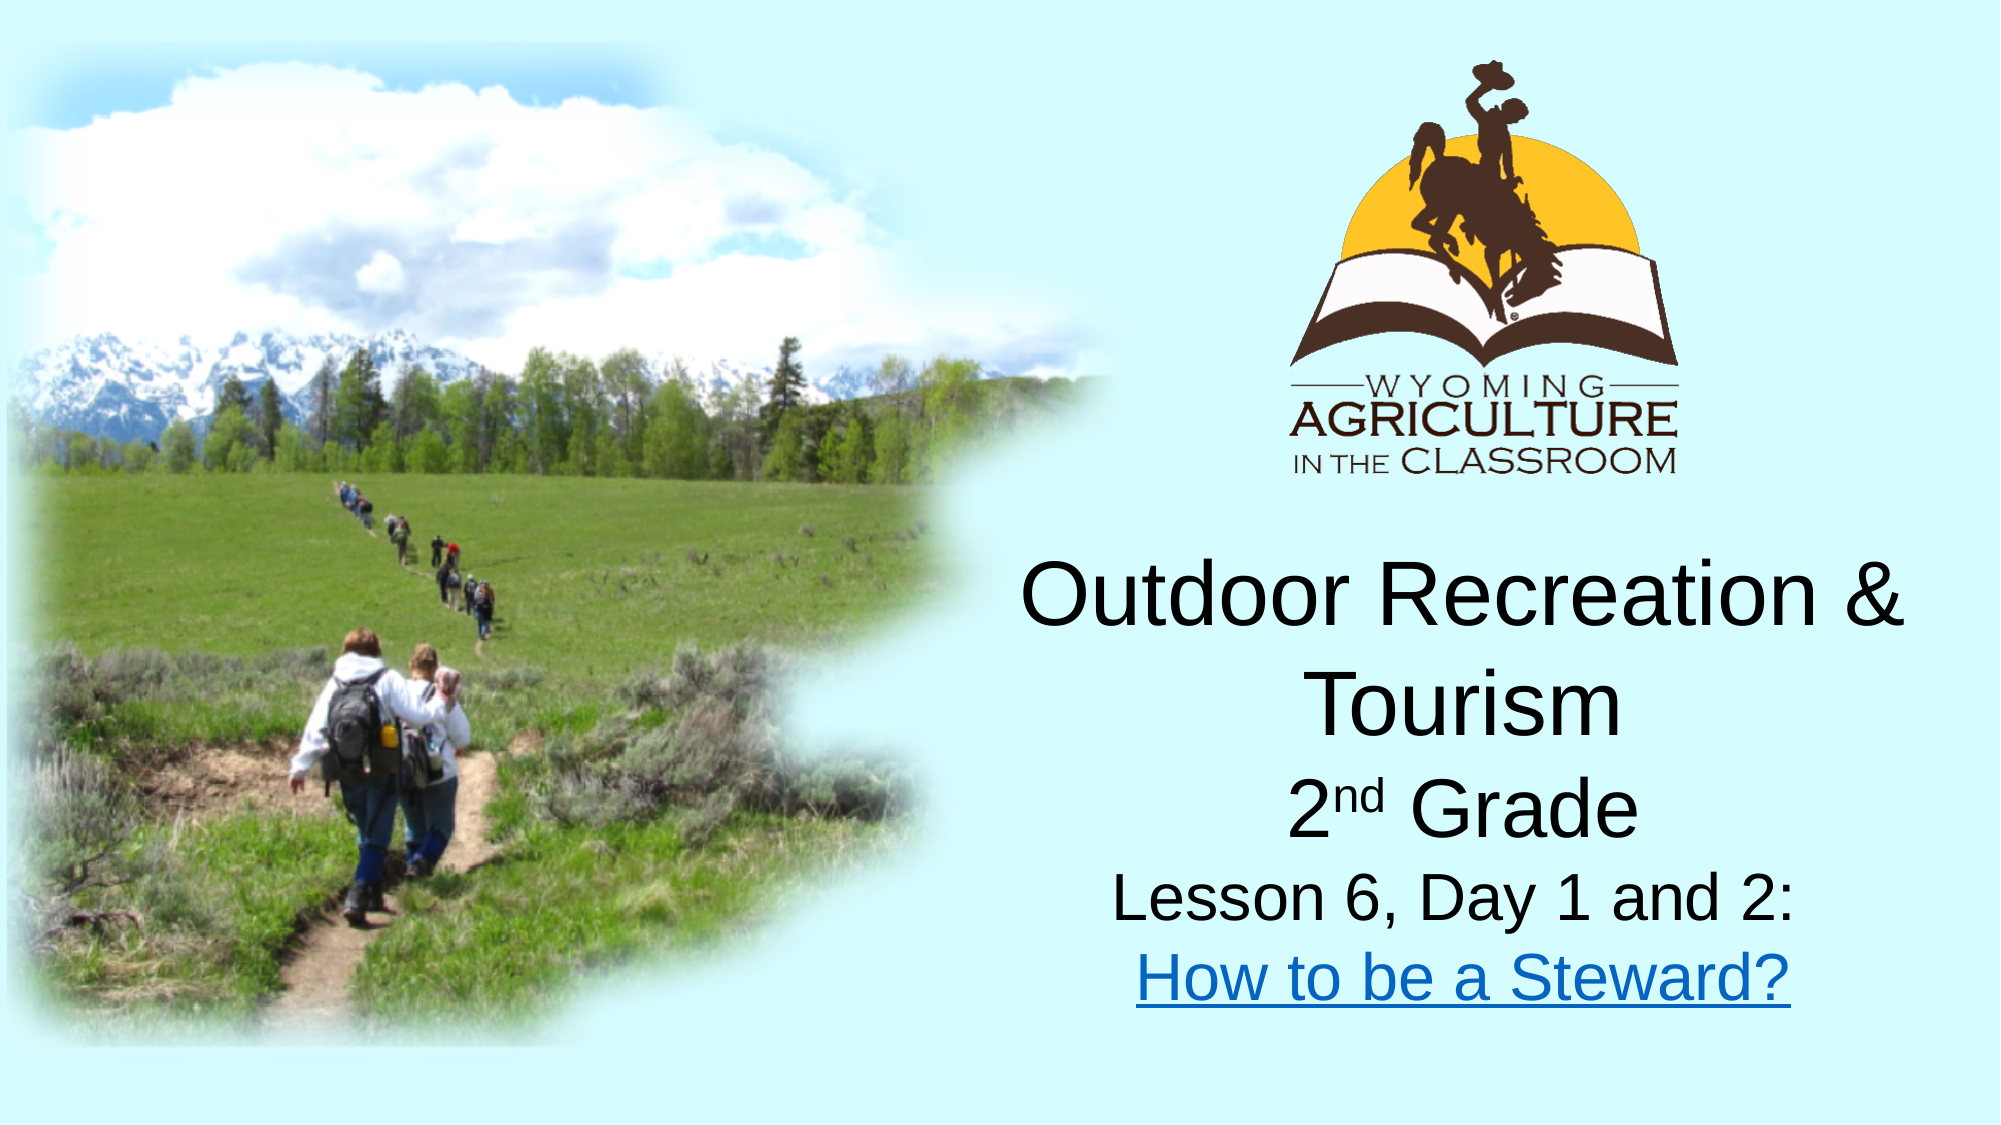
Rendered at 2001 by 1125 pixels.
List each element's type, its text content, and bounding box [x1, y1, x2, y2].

text_box Outdoor Recreation & Tourism 2nd Grade Lesson 6, Day 1 and 2: How to be a Steward? [1265, 526, 1982, 1021]
picture [0, 13, 1723, 1075]
